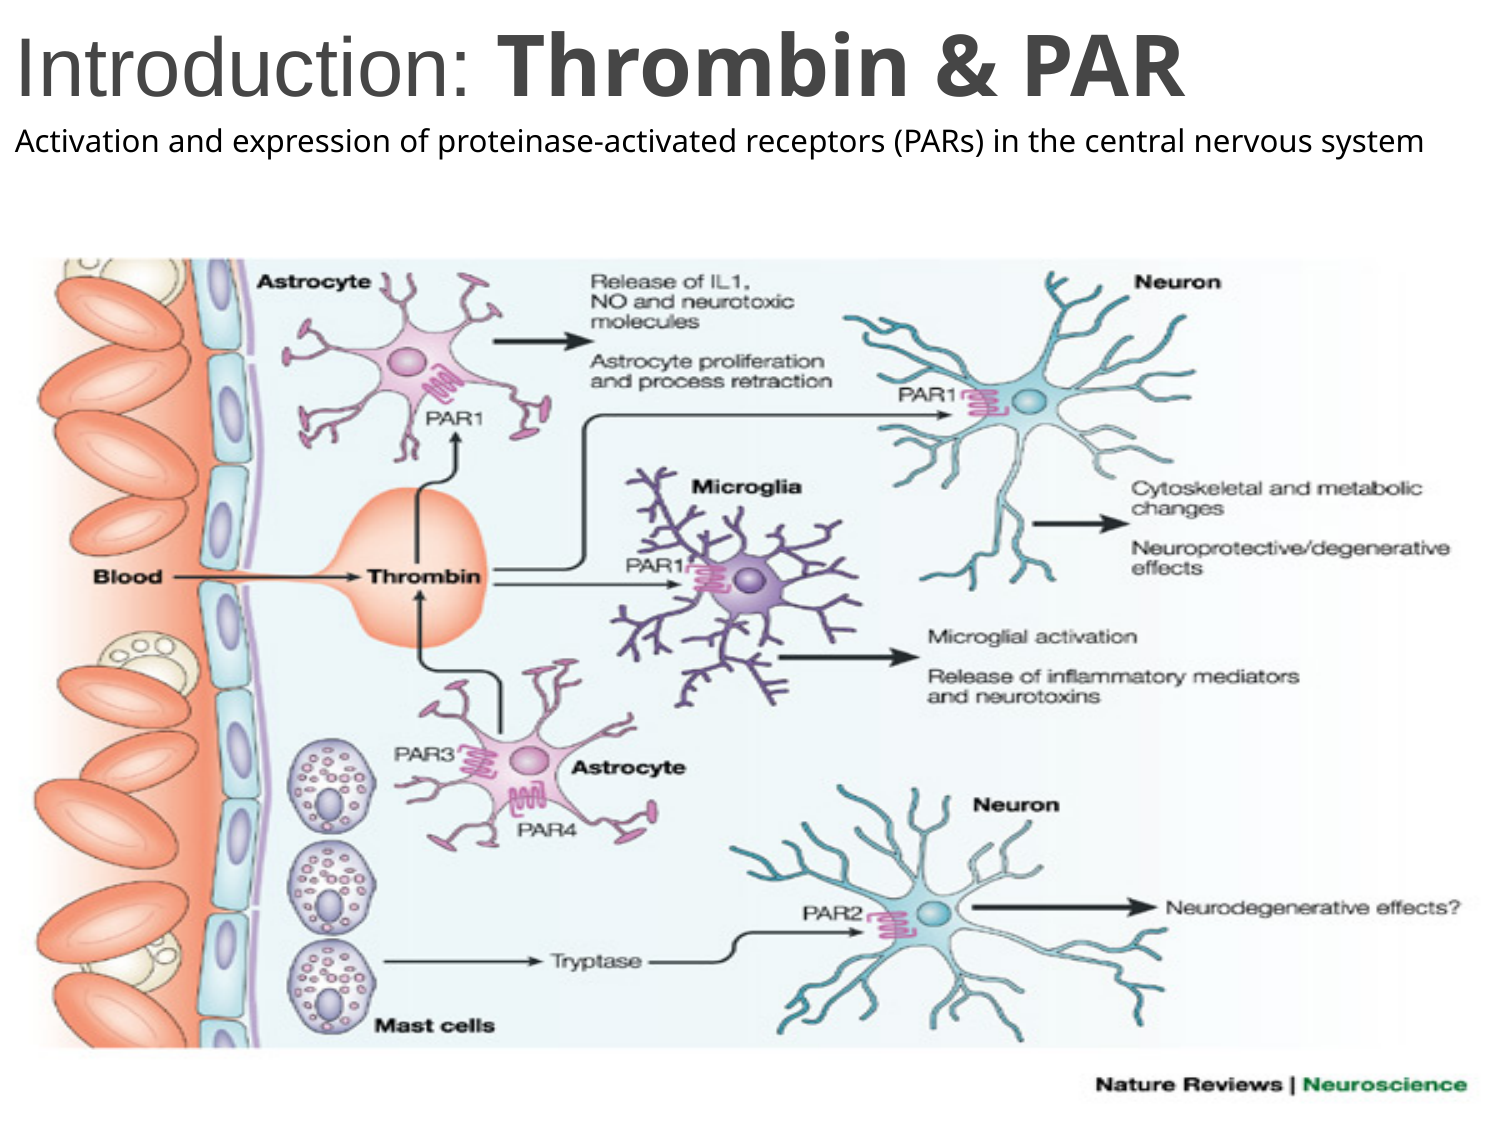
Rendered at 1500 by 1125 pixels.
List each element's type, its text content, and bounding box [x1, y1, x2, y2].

picture [0, 184, 1500, 1125]
text_box Introduction: Thrombin & PAR [0, 0, 1500, 113]
text_box Activation and expression of proteinase-activated receptors (PARs) in the central nervous system [0, 113, 1500, 184]
